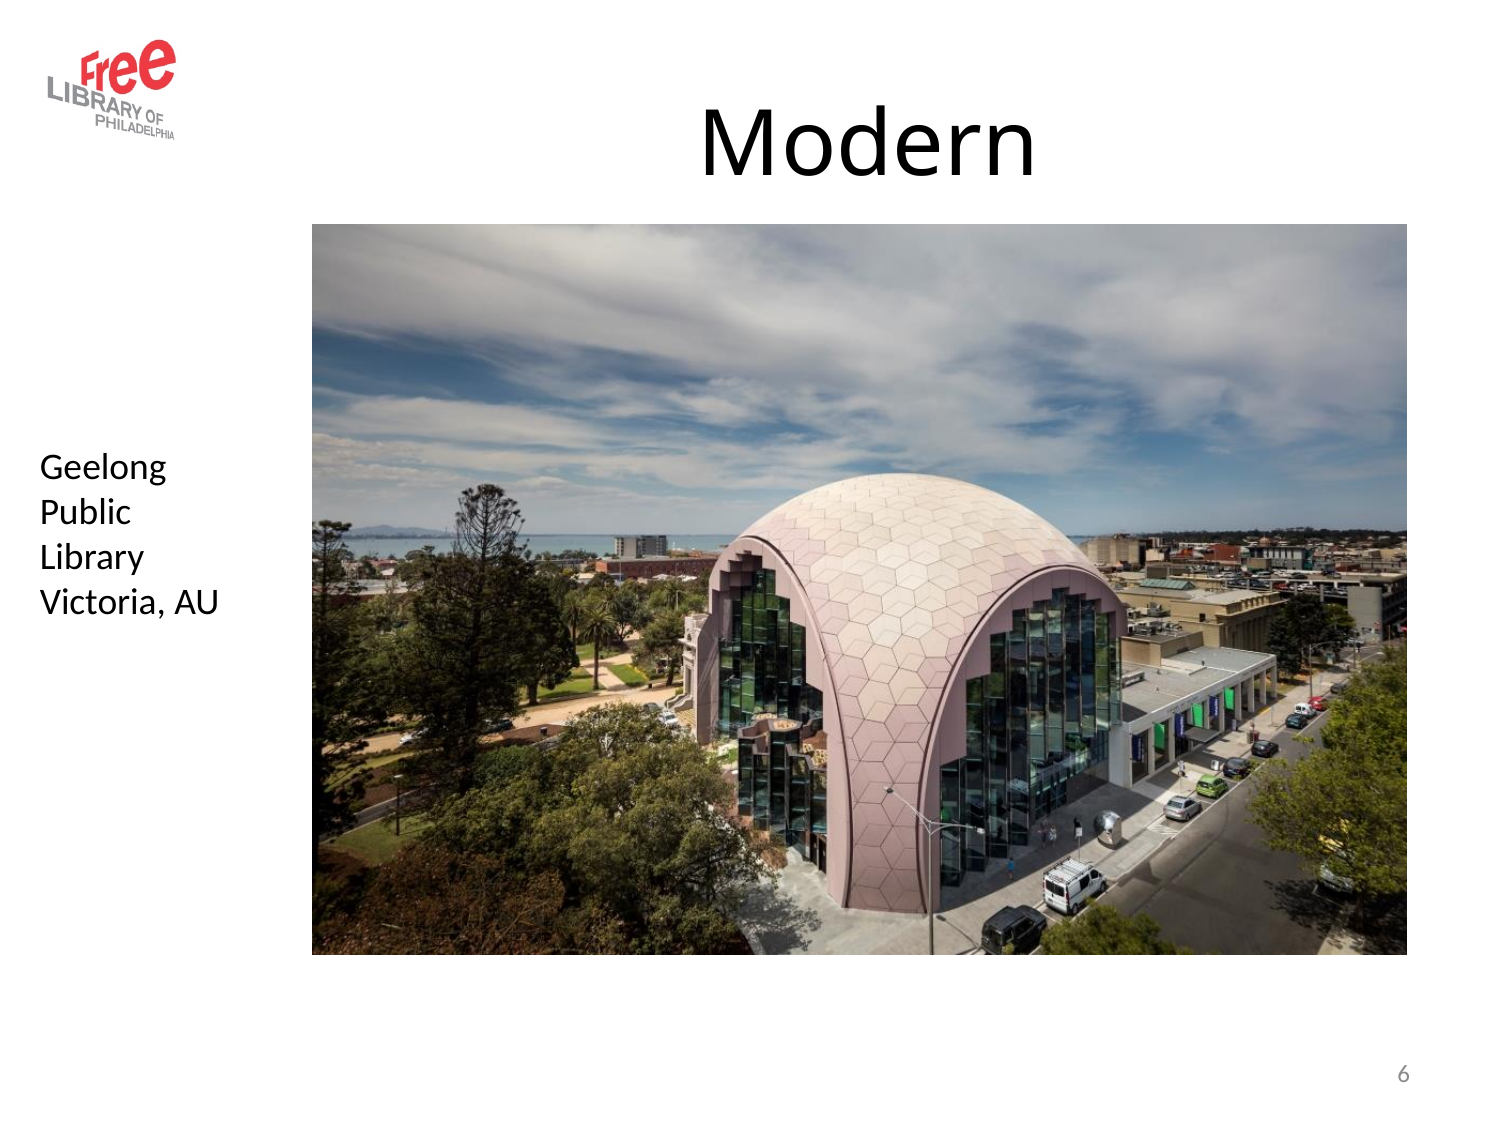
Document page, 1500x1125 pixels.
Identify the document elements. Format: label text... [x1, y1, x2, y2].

picture [37, 20, 201, 169]
picture [312, 224, 1407, 955]
slide_number 6 [1074, 1042, 1425, 1103]
title Modern [75, 45, 1425, 233]
text_box Geelong Public Library Victoria, AU [24, 434, 288, 630]
